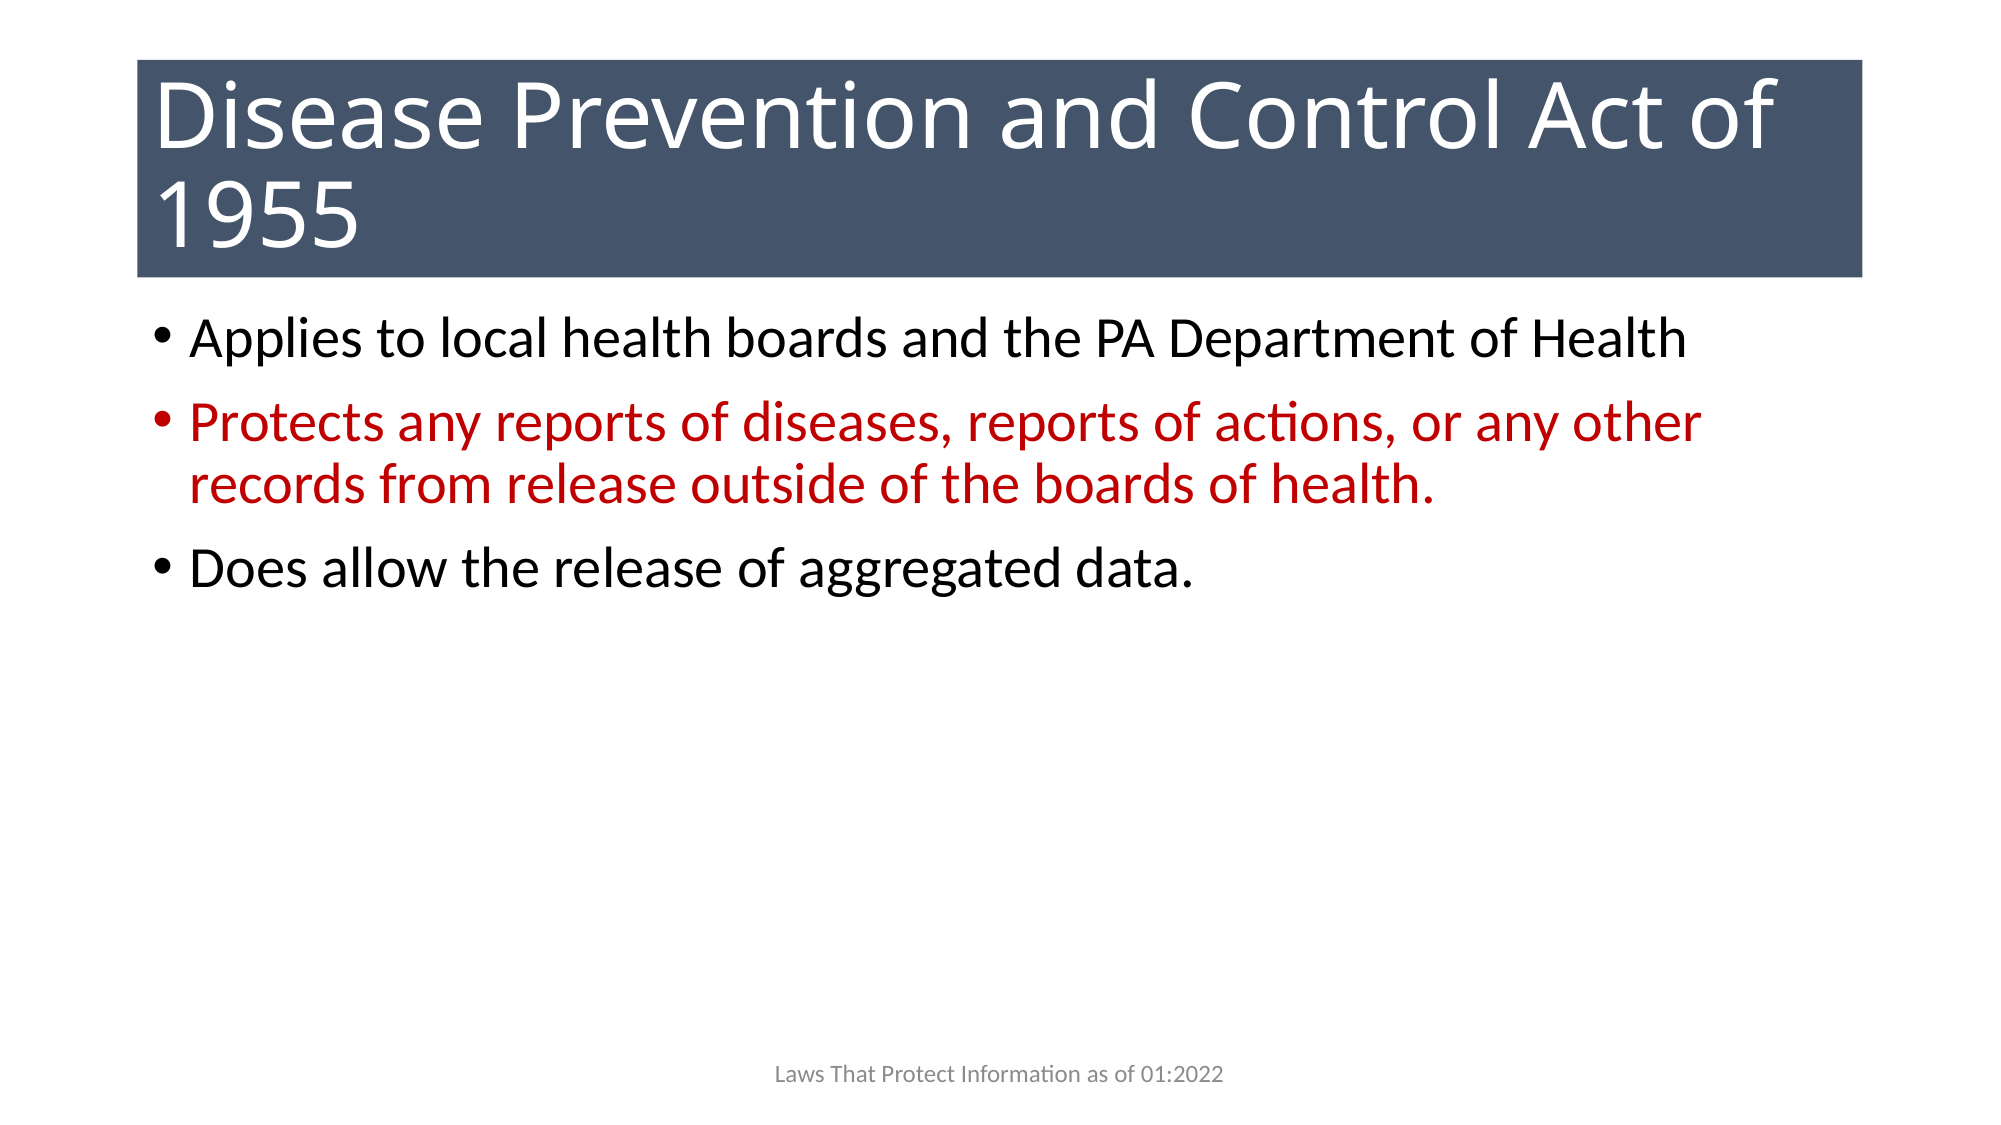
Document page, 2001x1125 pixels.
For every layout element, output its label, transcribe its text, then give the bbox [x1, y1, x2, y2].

title Disease Prevention and Control Act of 1955 [137, 59, 1863, 278]
footer Laws That Protect Information as of 01:2022 [662, 1042, 1338, 1103]
list Applies to local health boards and the PA Department of Health Protects any reports of diseases, reports of actions, or any other records from release outside of the boards of health. Does allow the release of aggregated data. [137, 299, 1863, 1014]
